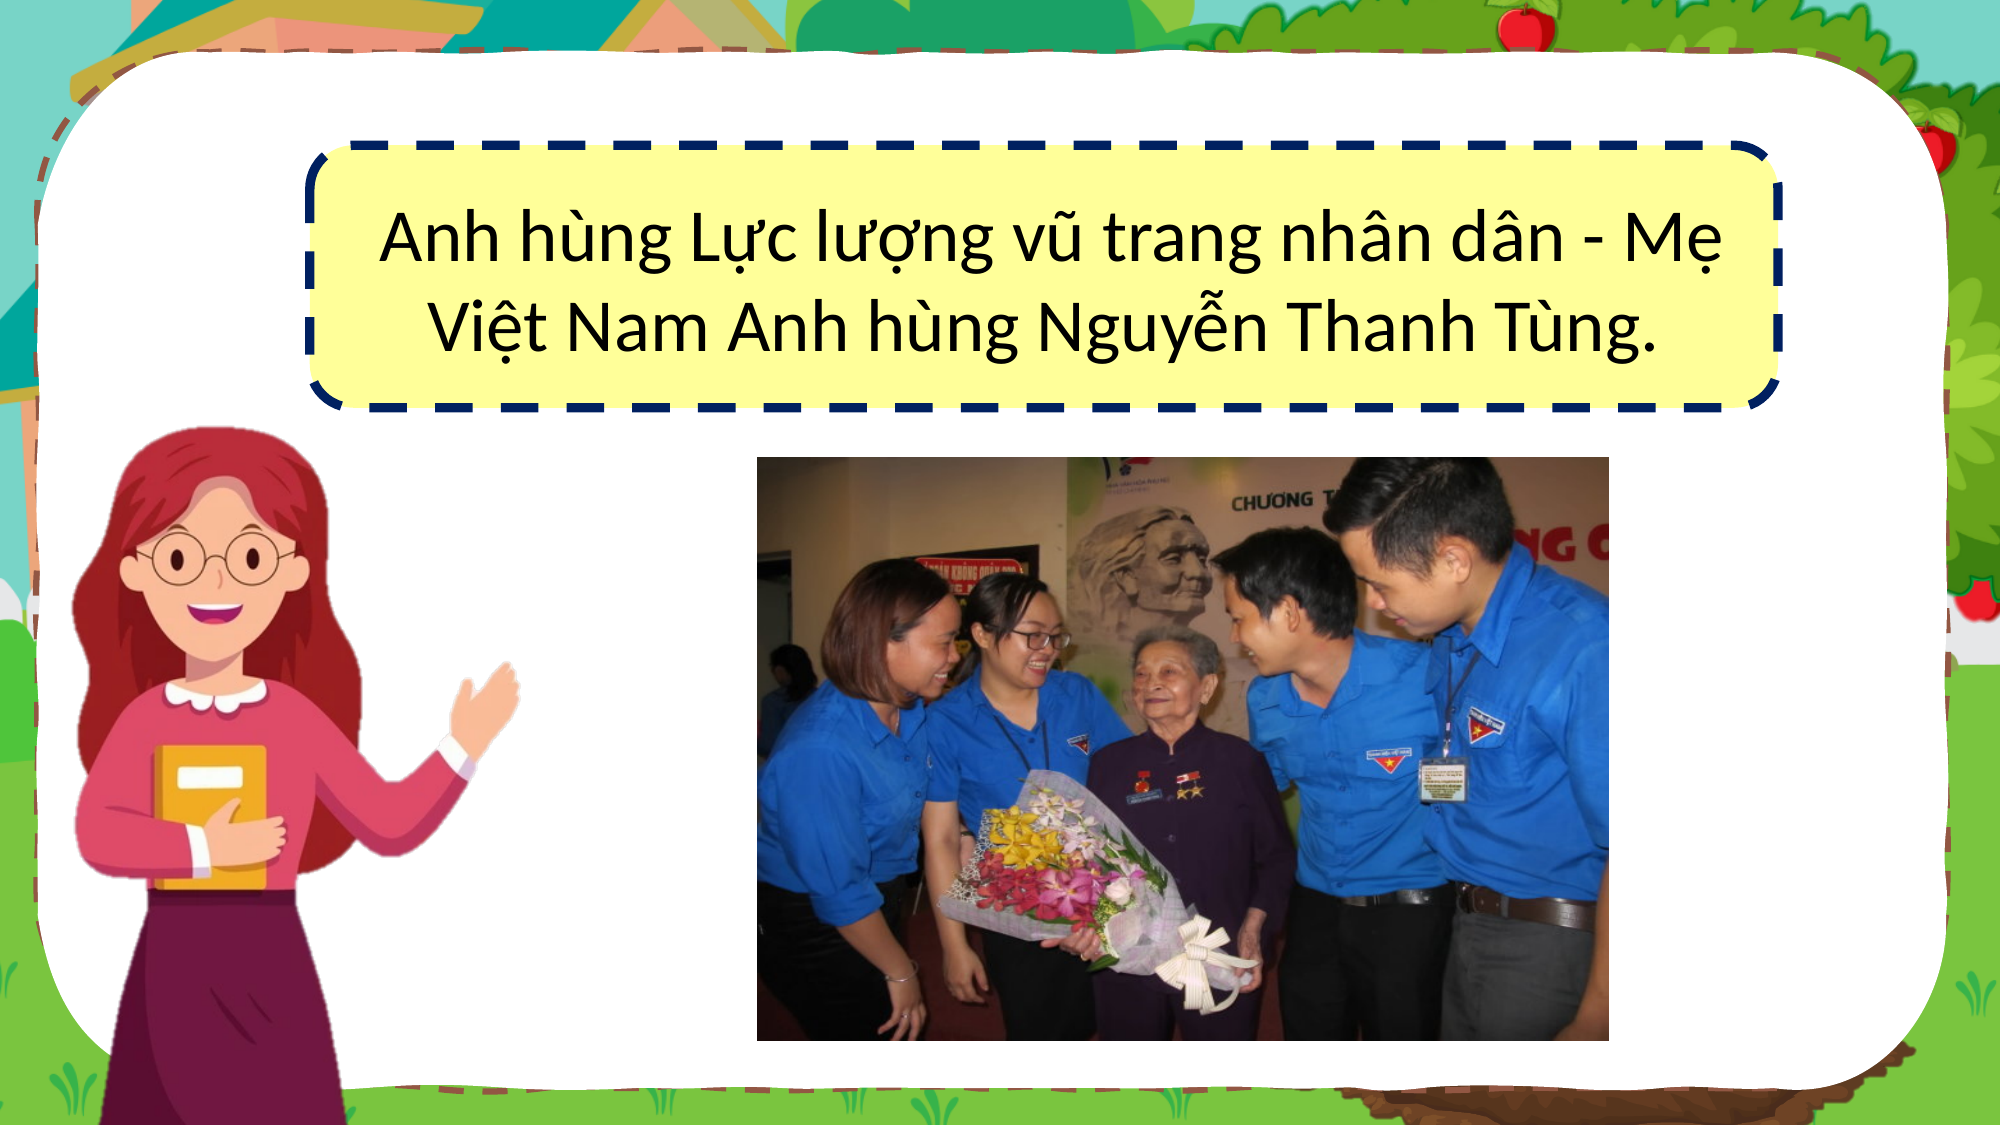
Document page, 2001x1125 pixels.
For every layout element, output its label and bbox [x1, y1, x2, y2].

picture [0, 0, 1609, 1125]
text_box [846, 0, 2000, 1125]
